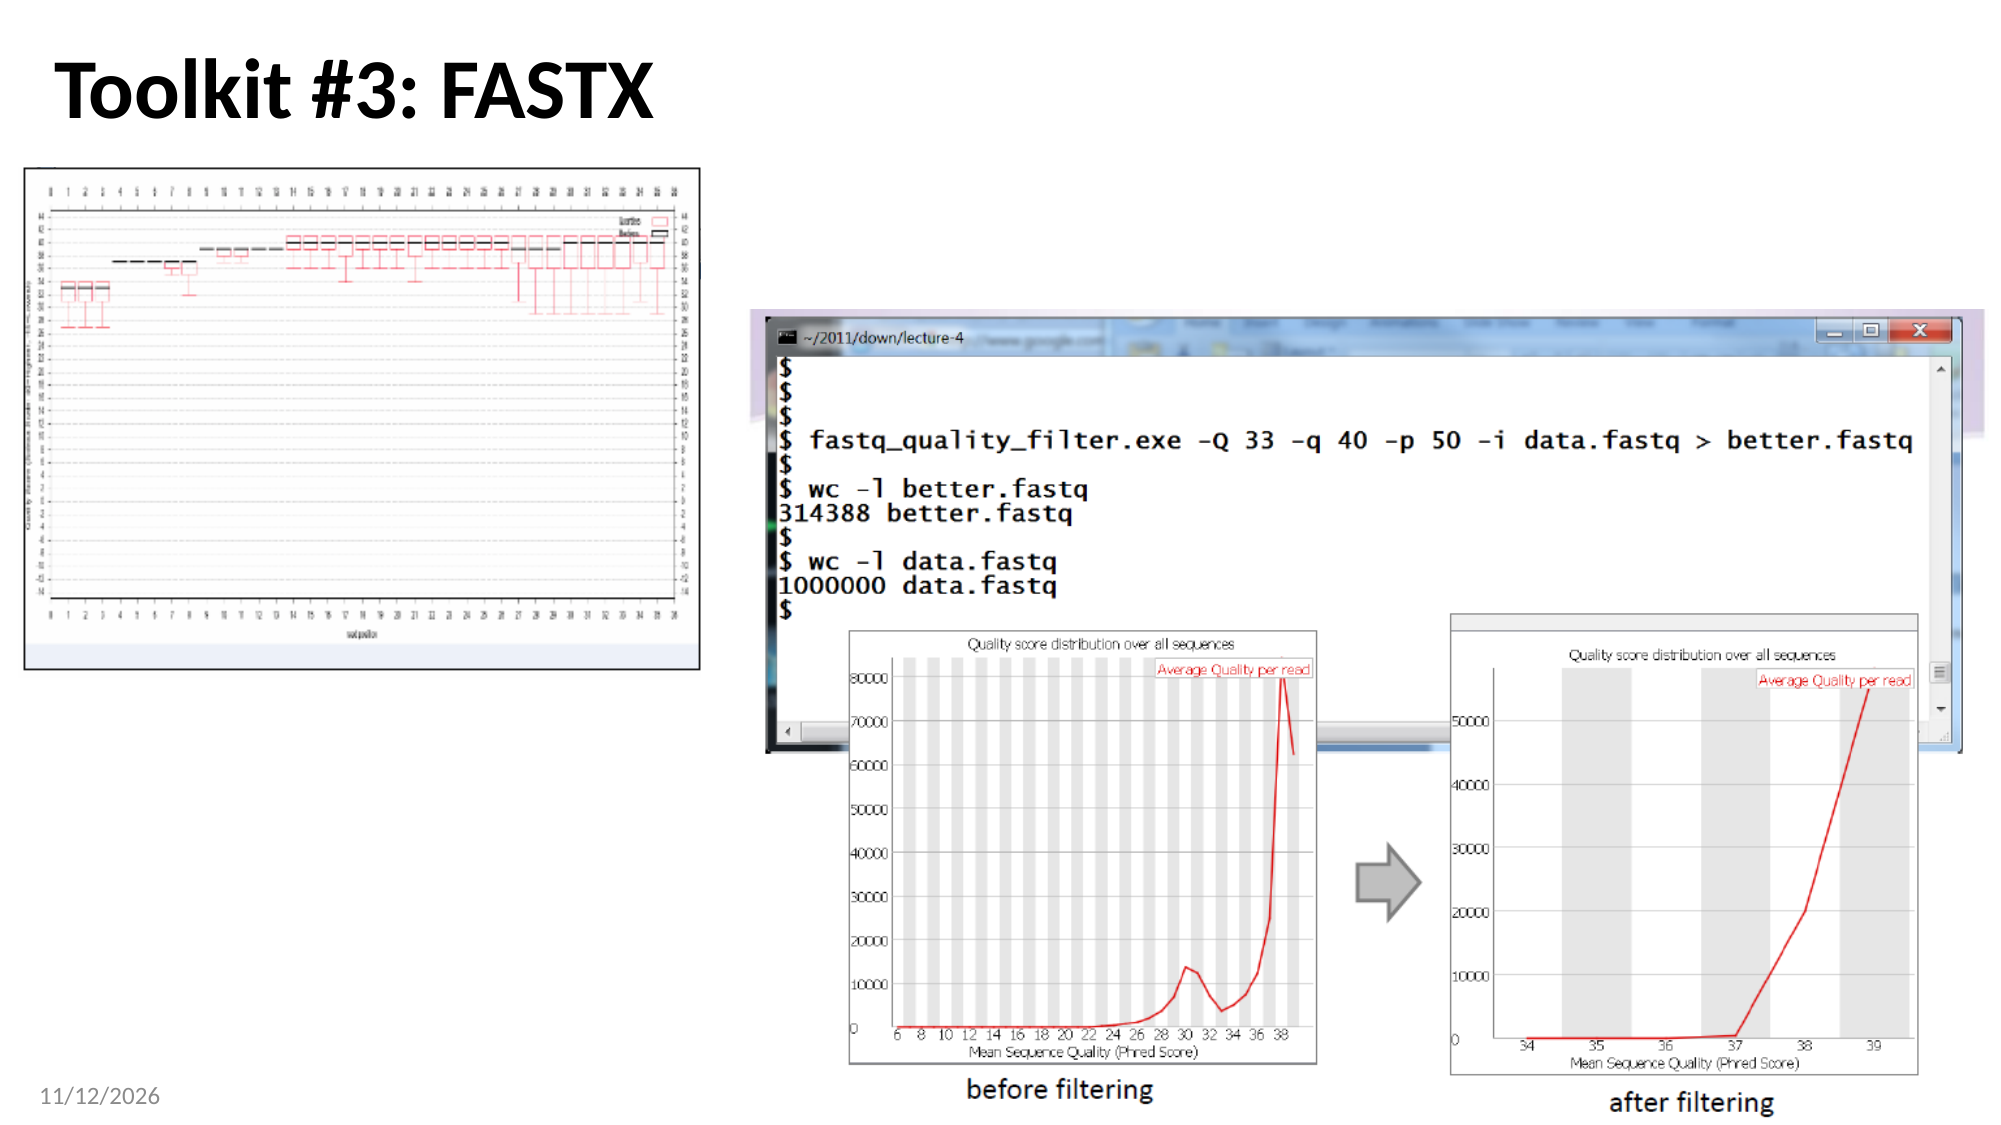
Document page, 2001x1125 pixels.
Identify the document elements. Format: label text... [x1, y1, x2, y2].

picture [746, 309, 1989, 1125]
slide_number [39, 1064, 490, 1125]
picture [18, 167, 701, 678]
title Toolkit #3: FASTX [39, 37, 1961, 145]
